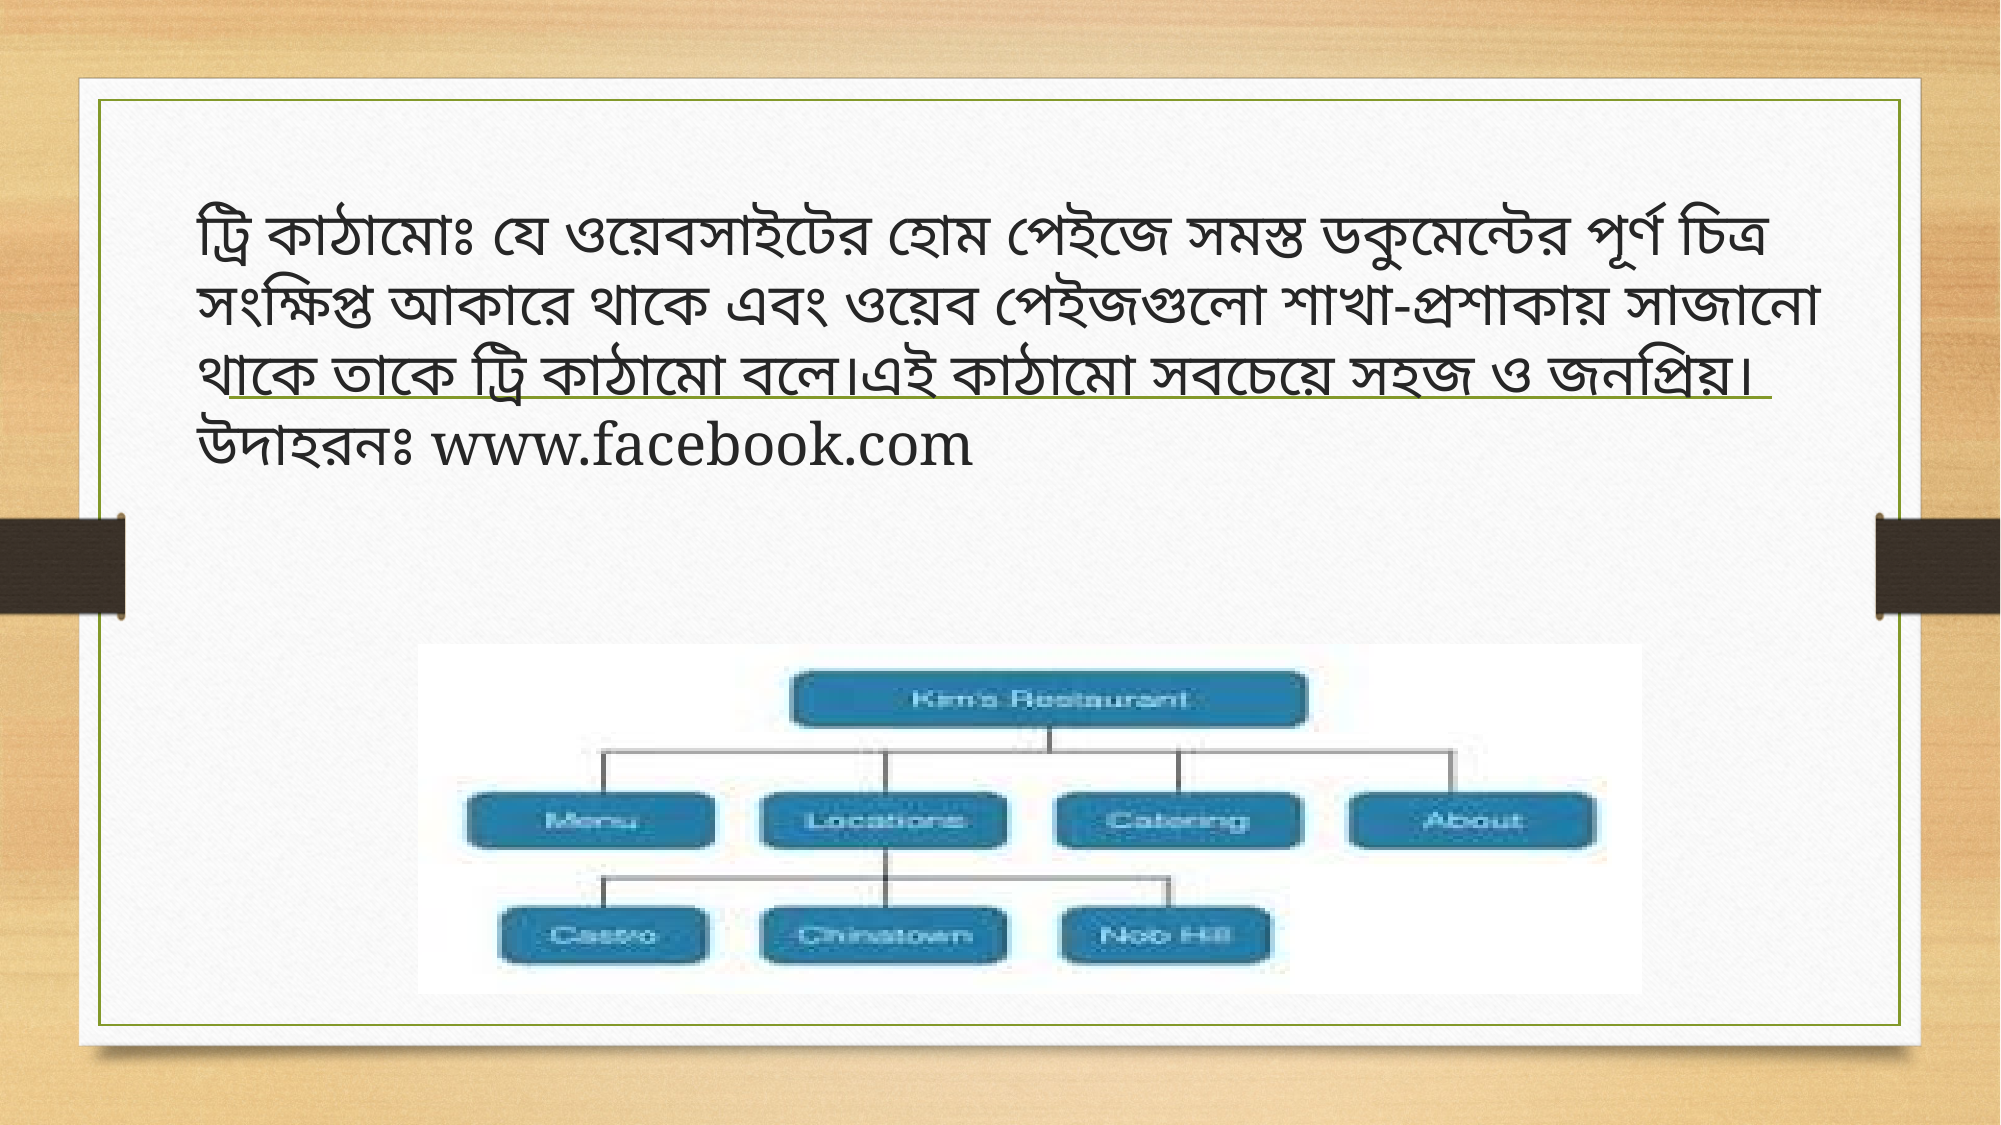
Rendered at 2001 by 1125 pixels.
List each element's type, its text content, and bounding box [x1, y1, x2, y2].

picture [0, 0, 2001, 1125]
list ট্রি কাঠামোঃ যে ওয়েবসাইটের হোম পেইজে সমস্ত ডকুমেন্টের পূর্ণ চিত্র সংক্ষিপ্ত আকারে থাকে এবং ওয়েব পেইজগুলো শাখা-প্রশাকায় সাজানো থাকে তাকে ট্রি কাঠামো বলে।এই কাঠামো সবচেয়ে সহজ ও জনপ্রিয়। উদাহরনঃ www.facebook.com [182, 189, 1909, 785]
